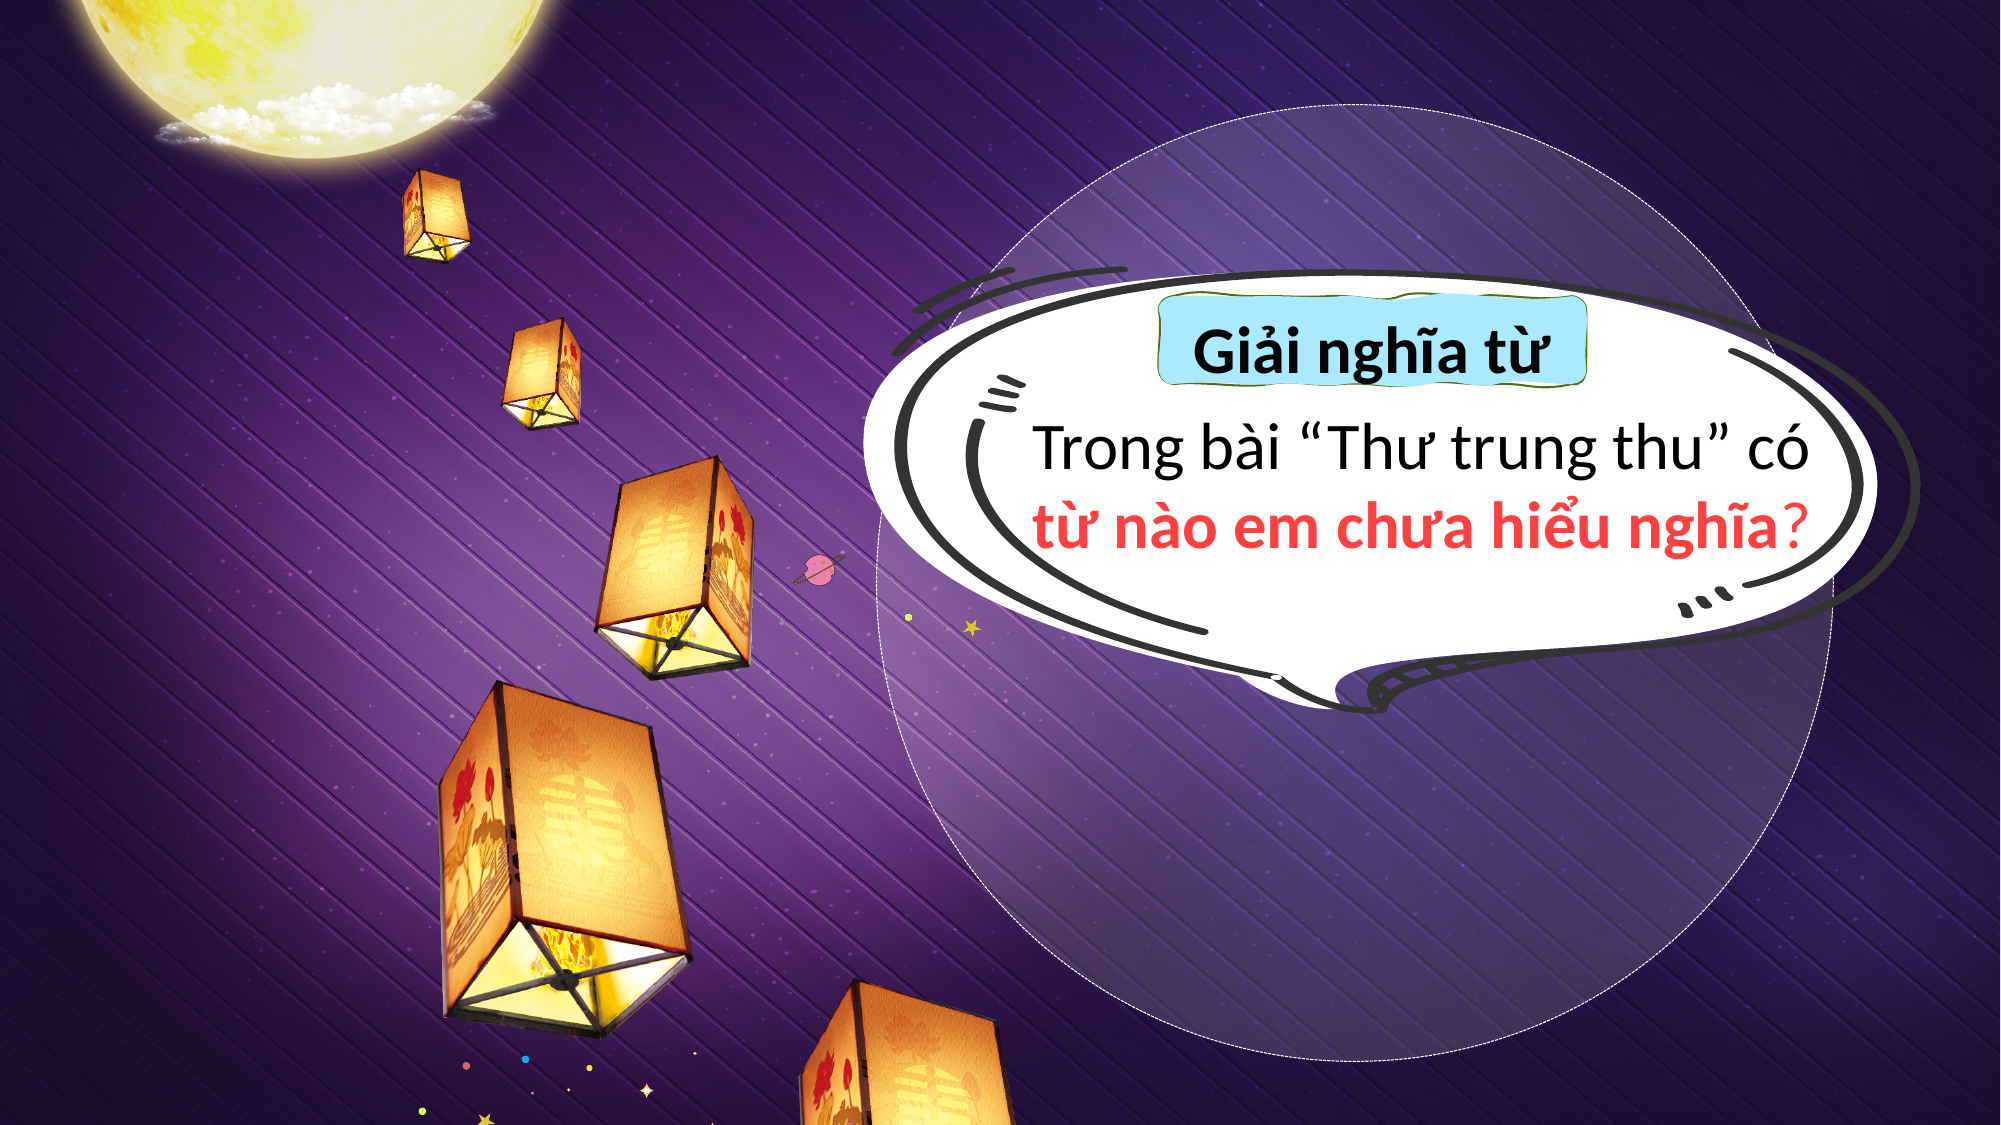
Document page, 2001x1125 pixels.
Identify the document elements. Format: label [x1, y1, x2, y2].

picture [396, 269, 1920, 1125]
text_box [893, 715, 1816, 1063]
text_box [992, 103, 1718, 269]
text_box [1158, 296, 1587, 385]
picture [30, 0, 594, 264]
picture [500, 317, 582, 432]
